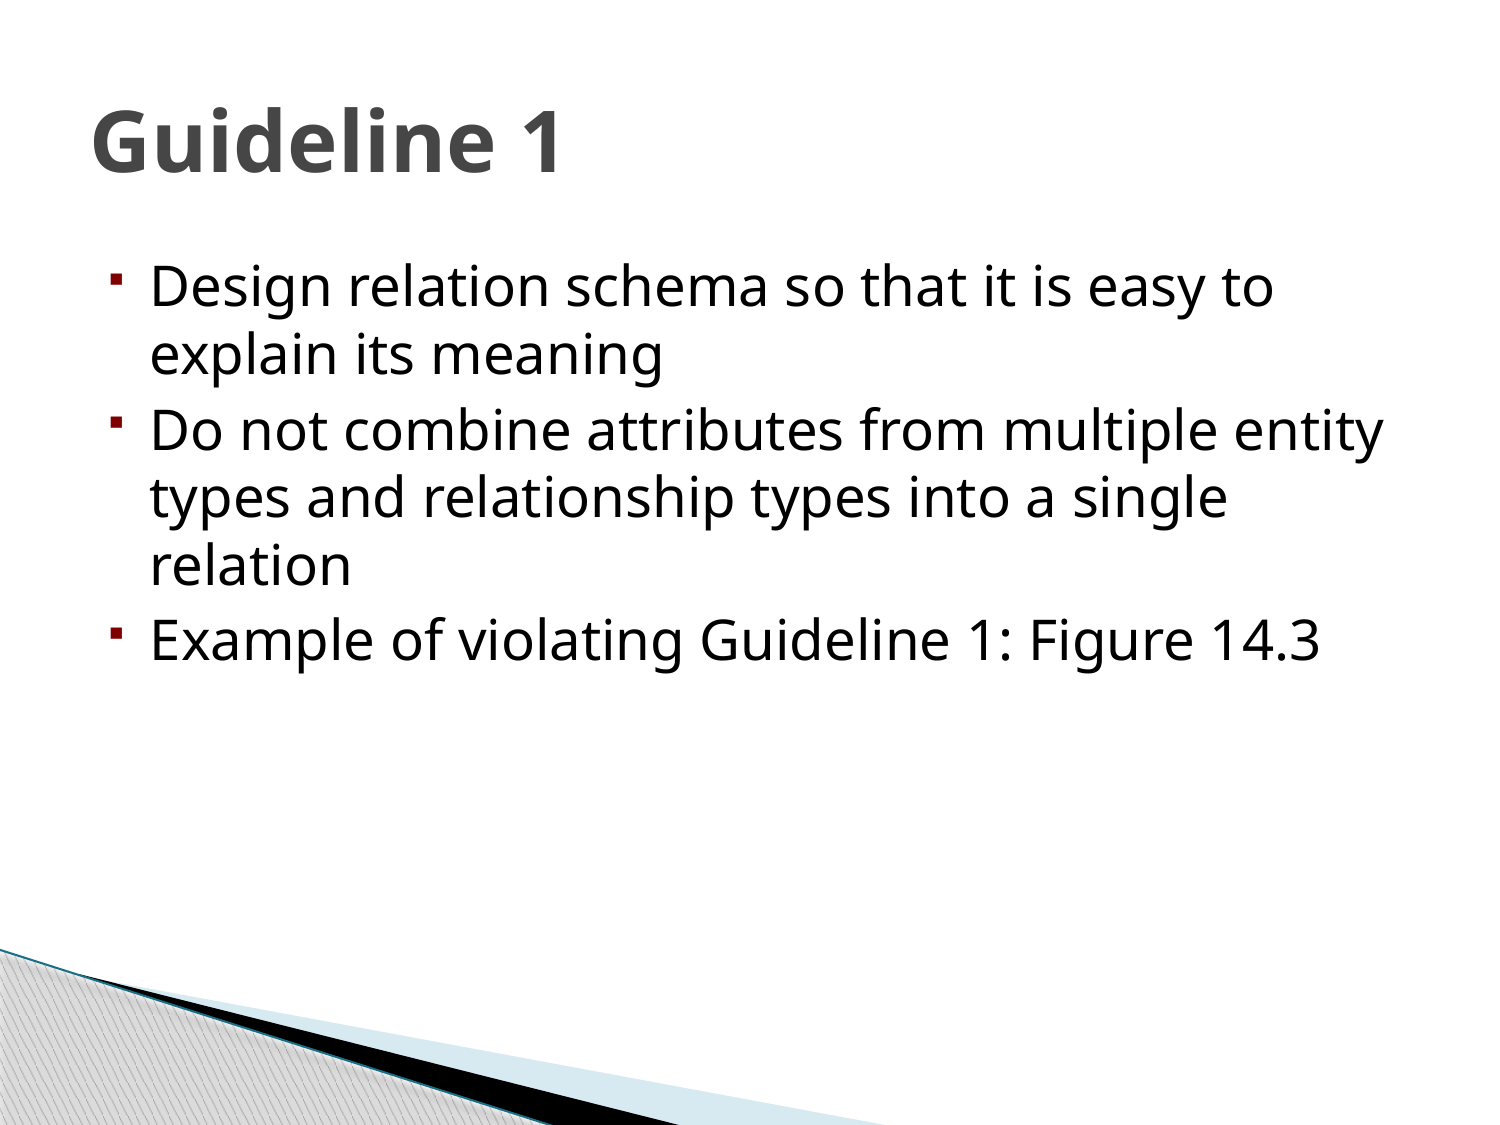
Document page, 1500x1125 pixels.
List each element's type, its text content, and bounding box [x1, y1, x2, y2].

list Design relation schema so that it is easy to explain its meaning Do not combine attributes from multiple entity types and relationship types into a single relation Example of violating Guideline 1: Figure 14.3 [75, 243, 1425, 986]
title Guideline 1 [75, 45, 1425, 233]
